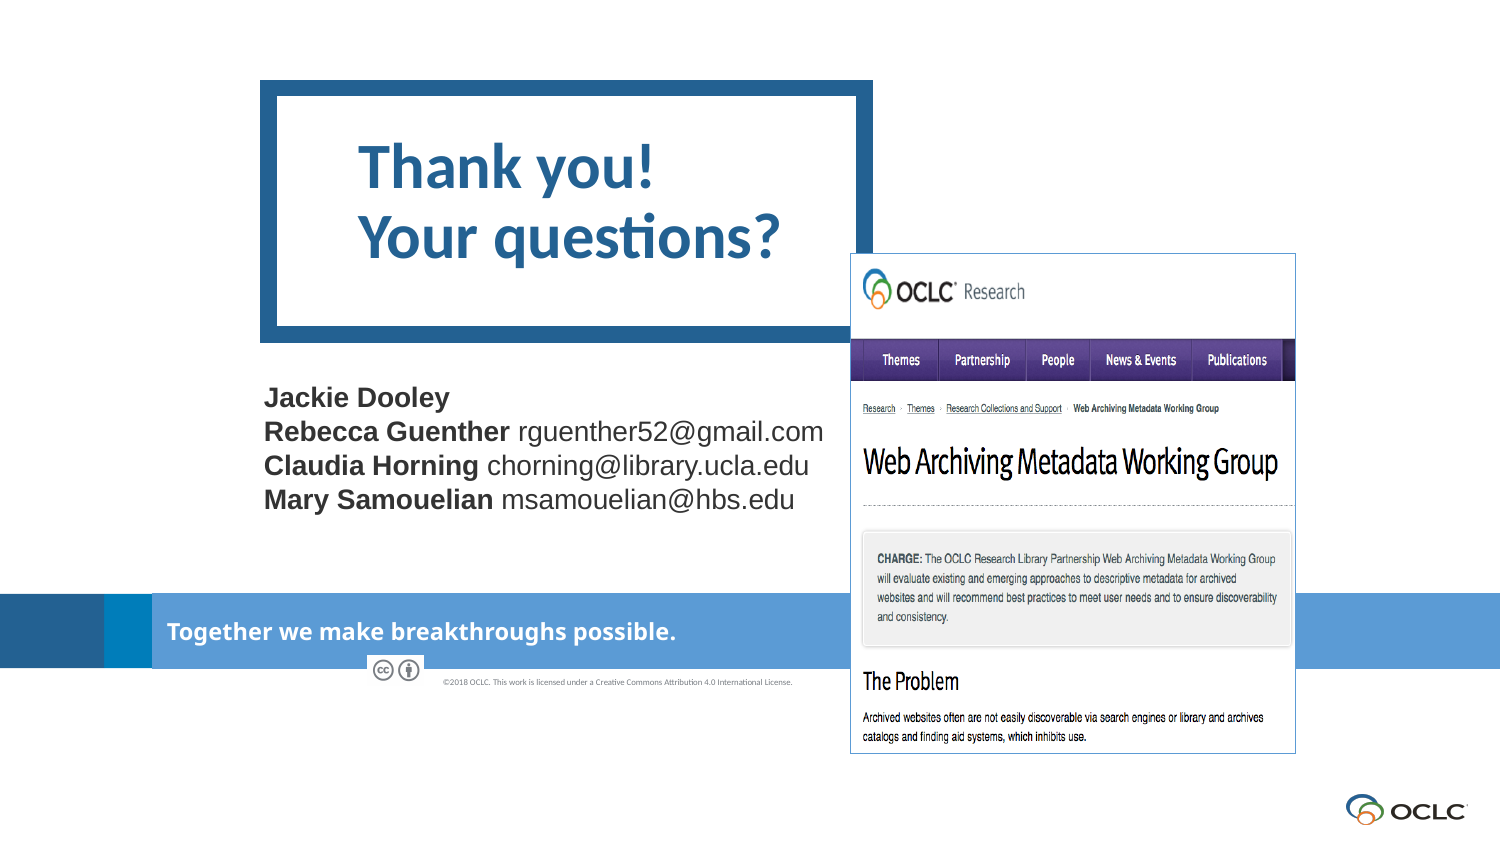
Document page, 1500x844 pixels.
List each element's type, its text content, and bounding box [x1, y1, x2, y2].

picture [850, 253, 1296, 754]
text_box ©2018 OCLC. This work is licensed under a Creative Commons Attribution 4.0 International License. [428, 669, 850, 695]
text_box Jackie Dooley Rebecca Guenther rguenther52@gmail.com Claudia Horning chorning@library.ucla.edu Mary Samouelian msamouelian@hbs.edu [249, 372, 850, 523]
list Thank you! Your questions? [260, 80, 873, 343]
picture [367, 655, 424, 686]
